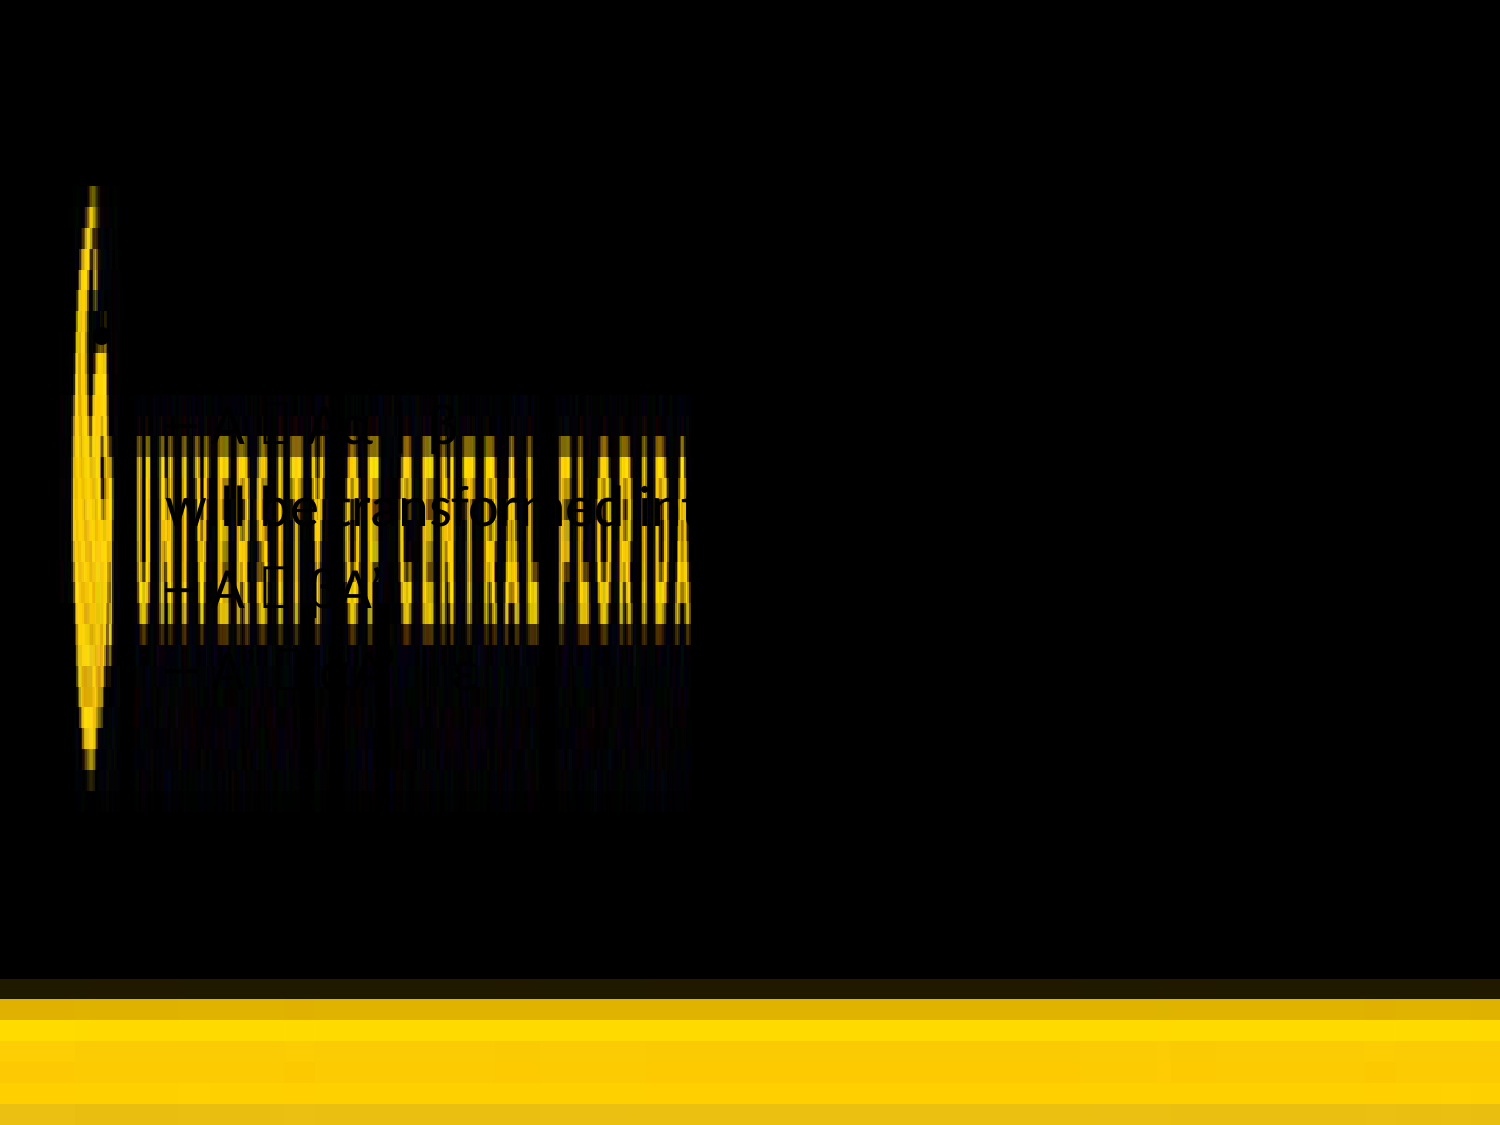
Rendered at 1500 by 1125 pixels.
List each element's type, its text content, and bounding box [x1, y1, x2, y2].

list Eliminate left recursion using this rule: A  Aα | β will be transformed into: A  βA’ A’  αA’ | ε [74, 287, 1426, 1006]
picture [0, 0, 1500, 1125]
title Example 1: Fix grammar [74, 124, 1426, 263]
